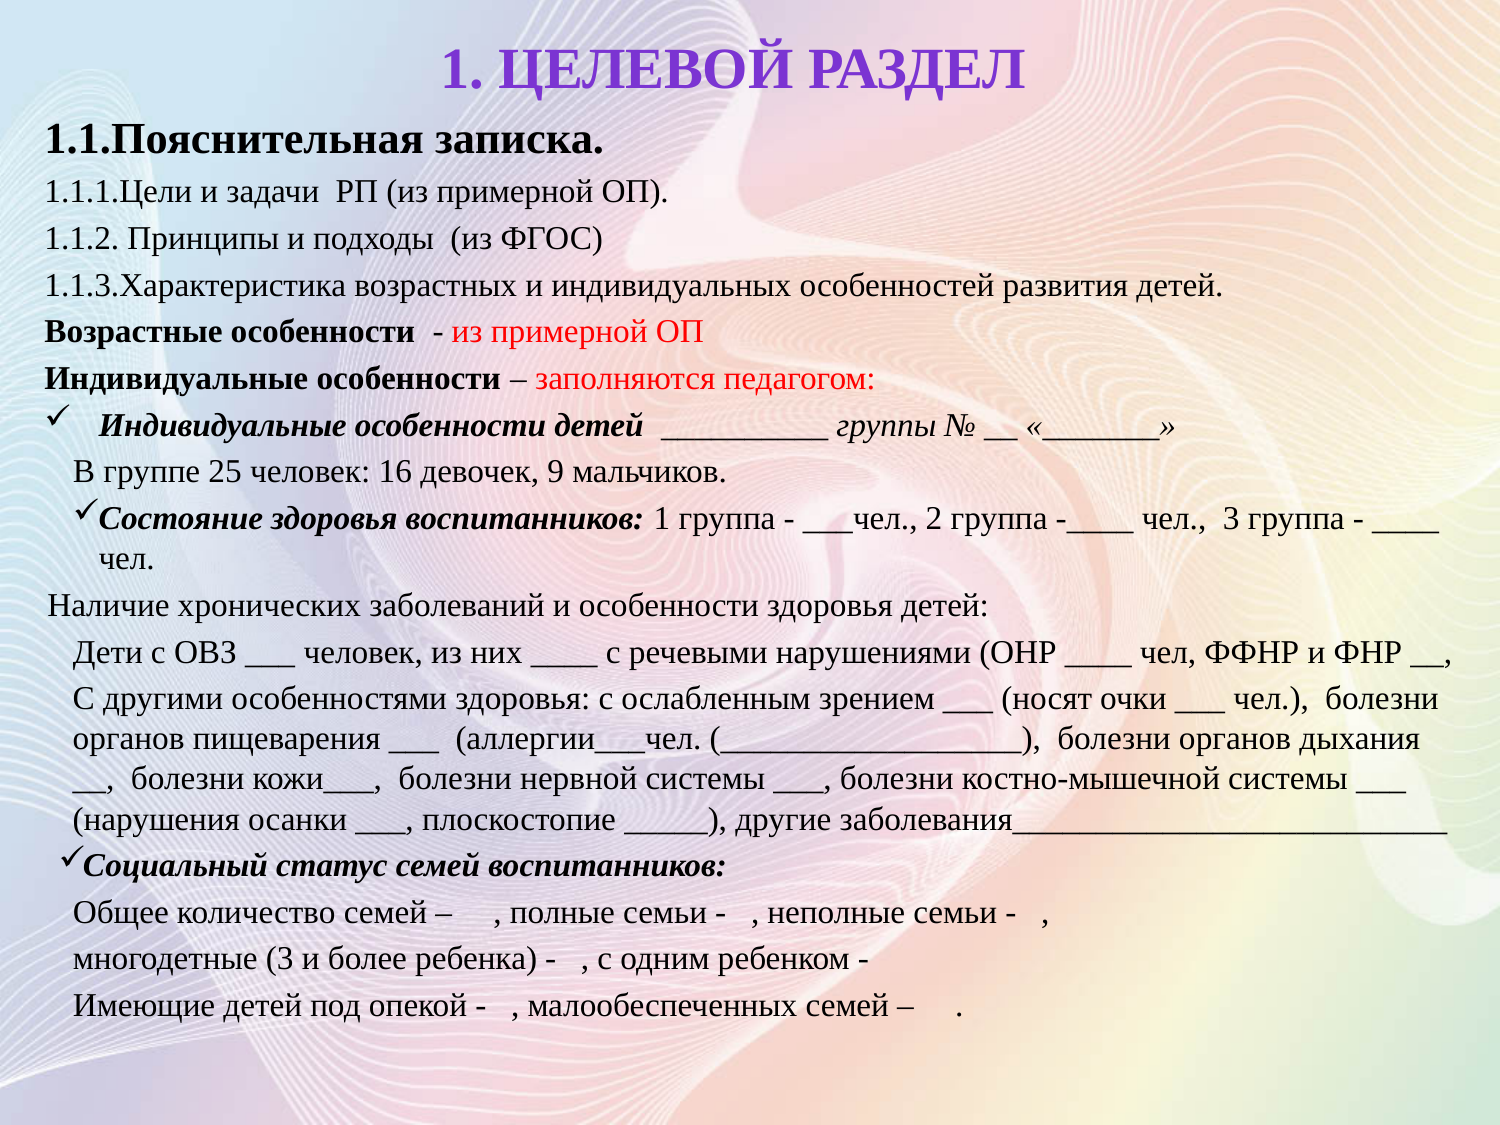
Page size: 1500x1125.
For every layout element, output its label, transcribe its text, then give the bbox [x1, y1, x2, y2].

title 1. ЦЕЛЕВОЙ РАЗДЕЛ [88, 0, 1378, 101]
list 1.1.Пояснительная записка. 1.1.1.Цели и задачи РП (из примерной ОП). 1.1.2. Принципы и подходы (из ФГОС) 1.1.3.Характеристика возрастных и индивидуальных особенностей развития детей. Возрастные особенности - из примерной ОП Индивидуальные особенности – заполняются педагогом: Индивидуальные особенности детей __________ группы № __ «_______» В группе 25 человек: 16 девочек, 9 мальчиков. Состояние здоровья воспитанников: 1 группа - ___чел., 2 группа -____ чел., 3 группа - ____ чел. Наличие хронических заболеваний и особенности здоровья детей: Дети с ОВЗ ___ человек, из них ____ с речевыми нарушениями (ОНР ____ чел, ФФНР и ФНР __, С другими особенностями здоровья: с ослабленным зрением ___ (носят очки ___ чел.), болезни органов пищеварения ___ (аллергии___чел. (__________________), болезни органов дыхания __, болезни кожи___, болезни нервной системы ___, болезни костно-мышечной системы ___ (нарушения осанки ___, плоскостопие _____), другие заболевания__________________________ Социальный статус семей воспитанников: Общее количество семей – , полные семьи - , неполные семьи - , многодетные (3 и более ребенка) - , с одним ребенком - Имеющие детей под опекой - , малообеспеченных семей – . [29, 101, 1483, 1094]
picture [0, 0, 1500, 1125]
